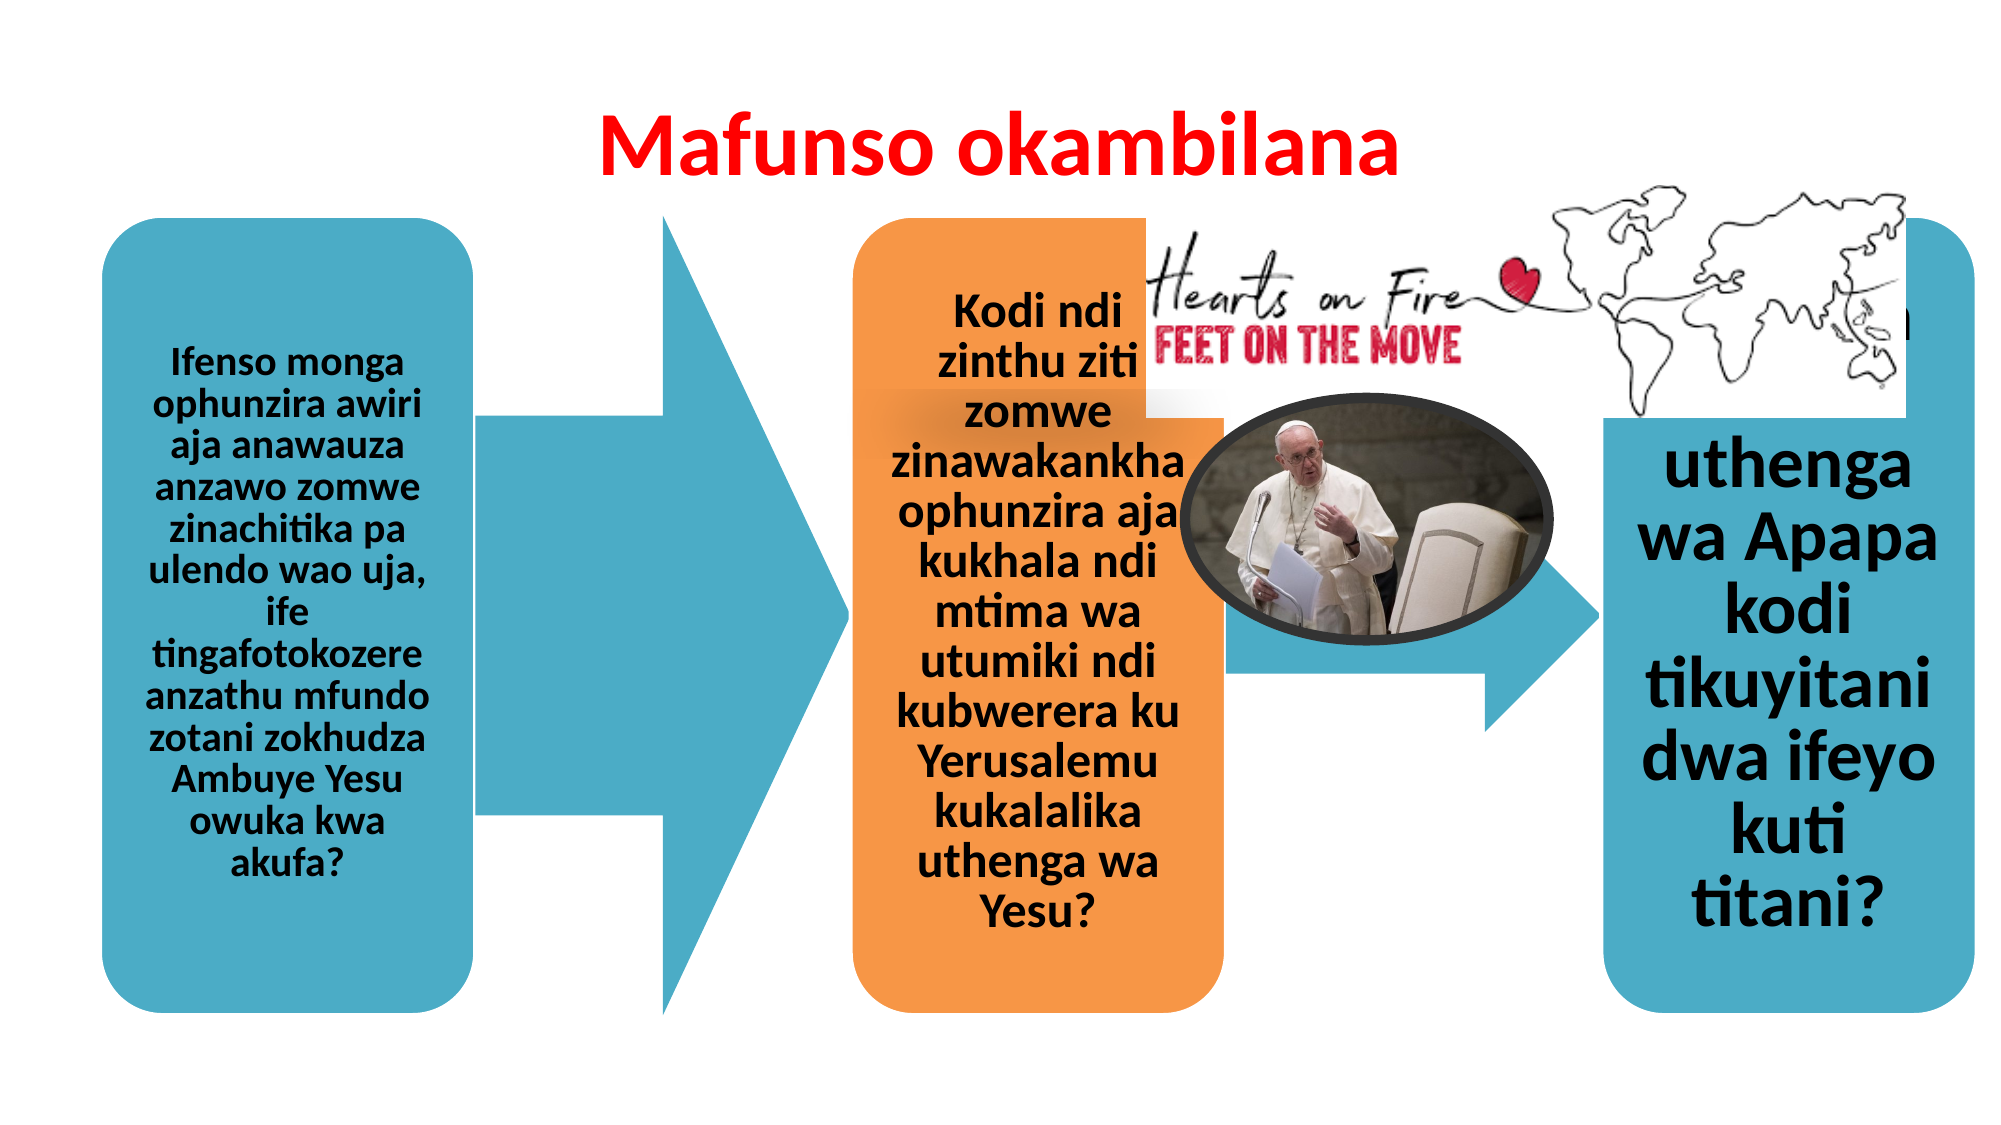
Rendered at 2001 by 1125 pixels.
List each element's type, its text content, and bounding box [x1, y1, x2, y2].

title Mafunso okambilana [99, 45, 1900, 215]
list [99, 215, 1977, 1016]
picture [1146, 184, 1906, 641]
